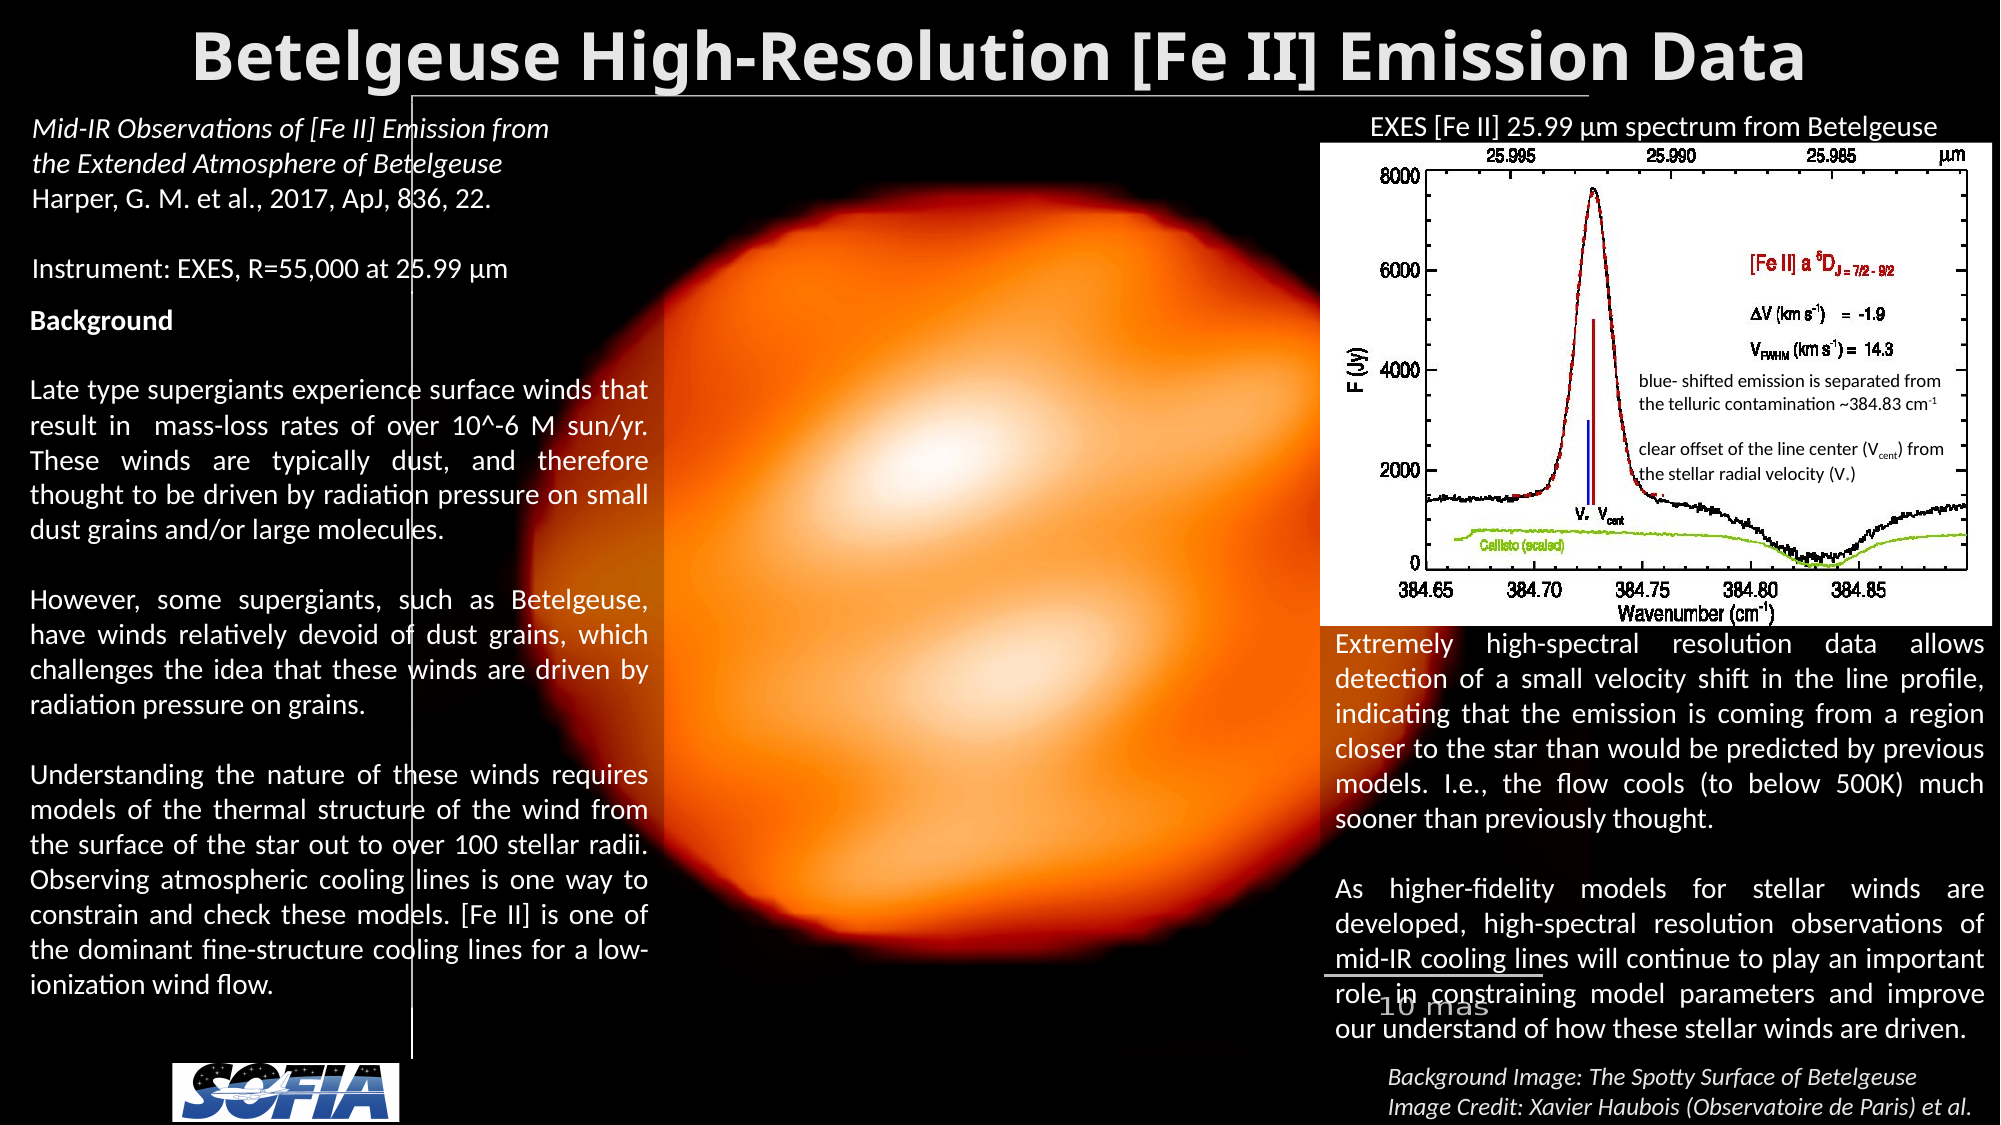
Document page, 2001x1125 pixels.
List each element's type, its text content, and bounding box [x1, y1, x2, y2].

text_box Background Late type supergiants experience surface winds that result in mass-loss rates of over 10^-6 M sun/yr. These winds are typically dust, and therefore thought to be driven by radiation pressure on small dust grains and/or large molecules. However, some supergiants, such as Betelgeuse, have winds relatively devoid of dust grains, which challenges the idea that these winds are driven by radiation pressure on grains. Understanding the nature of these winds requires models of the thermal structure of the wind from the surface of the star out to over 100 stellar radii. Observing atmospheric cooling lines is one way to constrain and check these models. [Fe II] is one of the dominant fine-structure cooling lines for a low-ionization wind flow. [15, 293, 411, 1008]
text_box Mid-IR Observations of [Fe II] Emission from the Extended Atmosphere of Betelgeuse Harper, G. M. et al., 2017, ApJ, 836, 22. Instrument: EXES, R=55,000 at 25.99 μm [17, 103, 411, 292]
picture [411, 95, 1993, 1067]
text_box Background Image: The Spotty Surface of Betelgeuse Image Credit: Xavier Haubois (Observatoire de Paris) et al. [1387, 1060, 1974, 1121]
picture [172, 1063, 400, 1122]
text_box Betelgeuse High-Resolution [Fe II] Emission Data [0, 15, 2000, 103]
text_box [0, 1058, 2000, 1124]
text_box Extremely high-spectral resolution data allows detection of a small velocity shift in the line profile, indicating that the emission is coming from a region closer to the star than would be predicted by previous models. I.e., the flow cools (to below 500K) much sooner than previously thought. As higher-fidelity models for stellar winds are developed, high-spectral resolution observations of mid-IR cooling lines will continue to play an important role in constraining model parameters and improve our understand of how these stellar winds are driven. [1589, 617, 2000, 1052]
text_box EXES [Fe II] 25.99 μm spectrum from Betelgeuse [1589, 107, 1996, 143]
